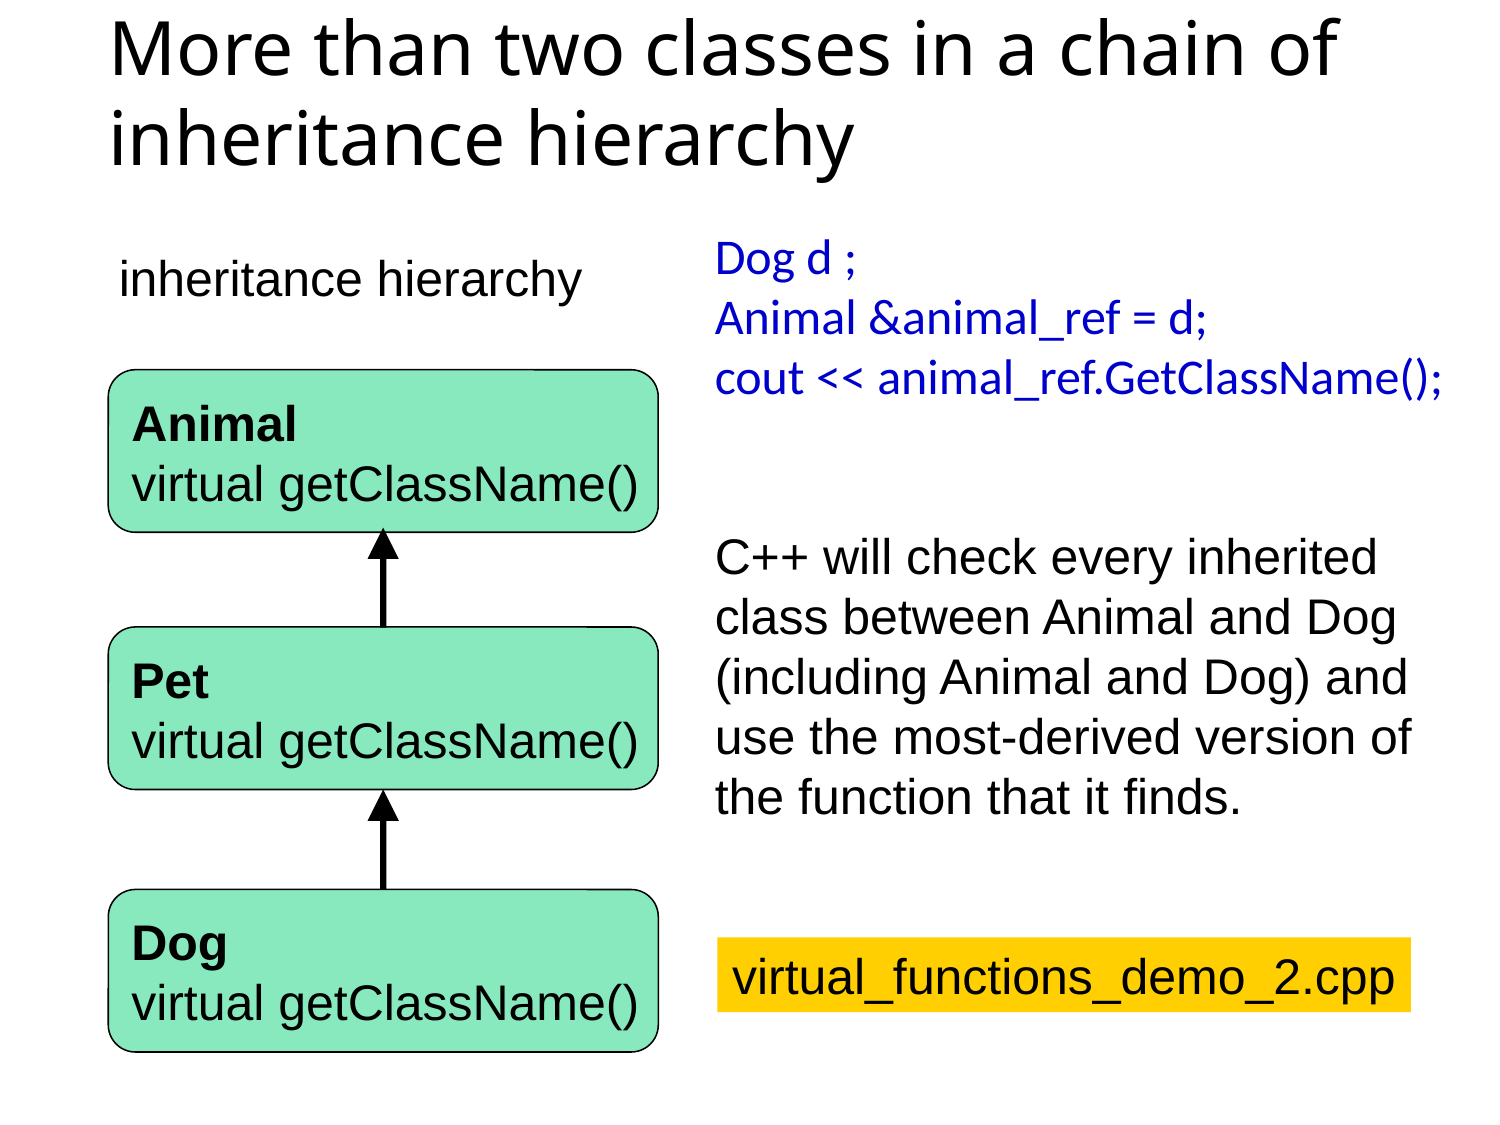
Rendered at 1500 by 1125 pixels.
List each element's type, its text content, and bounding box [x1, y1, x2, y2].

text_box inheritance hierarchy [104, 239, 629, 315]
text_box Animal virtual getClassName() [108, 369, 659, 533]
text_box virtual_functions_demo_2.cpp [717, 937, 1411, 1013]
text_box Dog d ; Animal &animal_ref = d; cout << animal_ref.GetClassName(); C++ will check every inherited class between Animal and Dog (including Animal and Dog) and use the most-derived version of the function that it finds. [699, 217, 1475, 832]
title More than two classes in a chain of inheritance hierarchy [93, 62, 1457, 189]
text_box Dog virtual getClassName() [108, 889, 659, 1053]
text_box Pet virtual getClassName() [108, 626, 659, 790]
